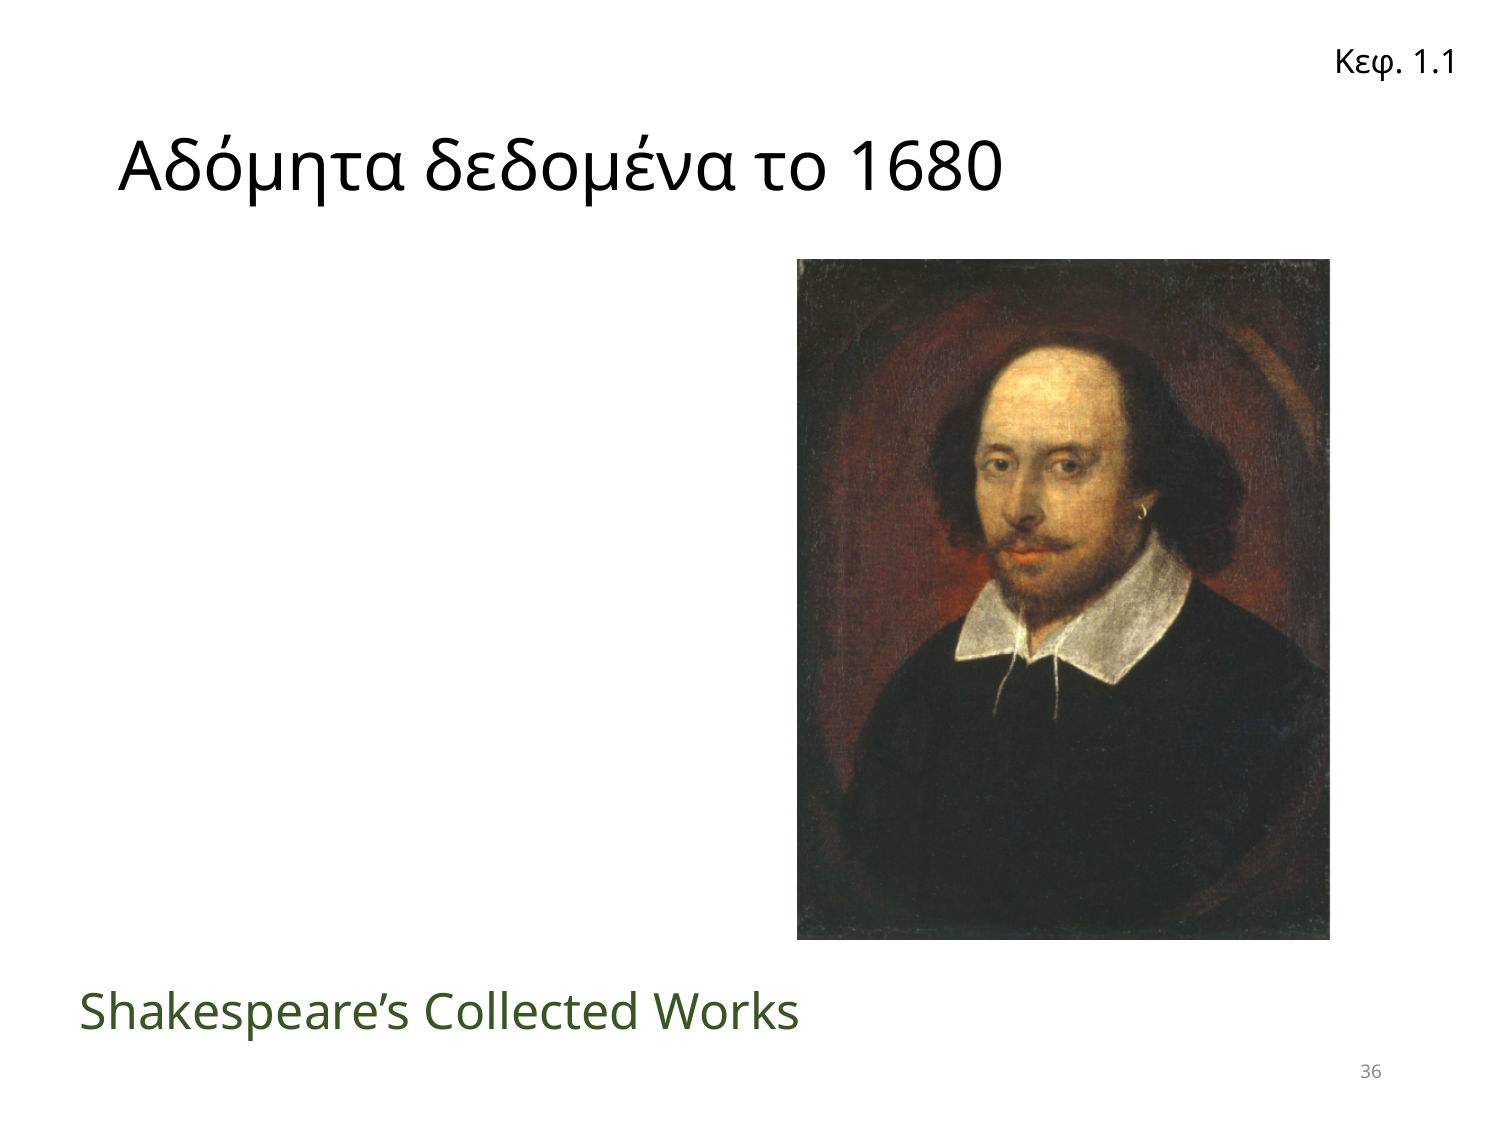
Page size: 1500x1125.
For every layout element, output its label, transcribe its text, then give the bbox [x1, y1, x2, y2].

picture [797, 259, 1331, 941]
text_box Κεφ. 1.1 [1319, 32, 1475, 88]
text_box Shakespeare’s Collected Works [64, 972, 1034, 1047]
title Αδόμητα δεδομένα το 1680 [103, 59, 1397, 278]
slide_number 36 [1059, 1042, 1397, 1103]
